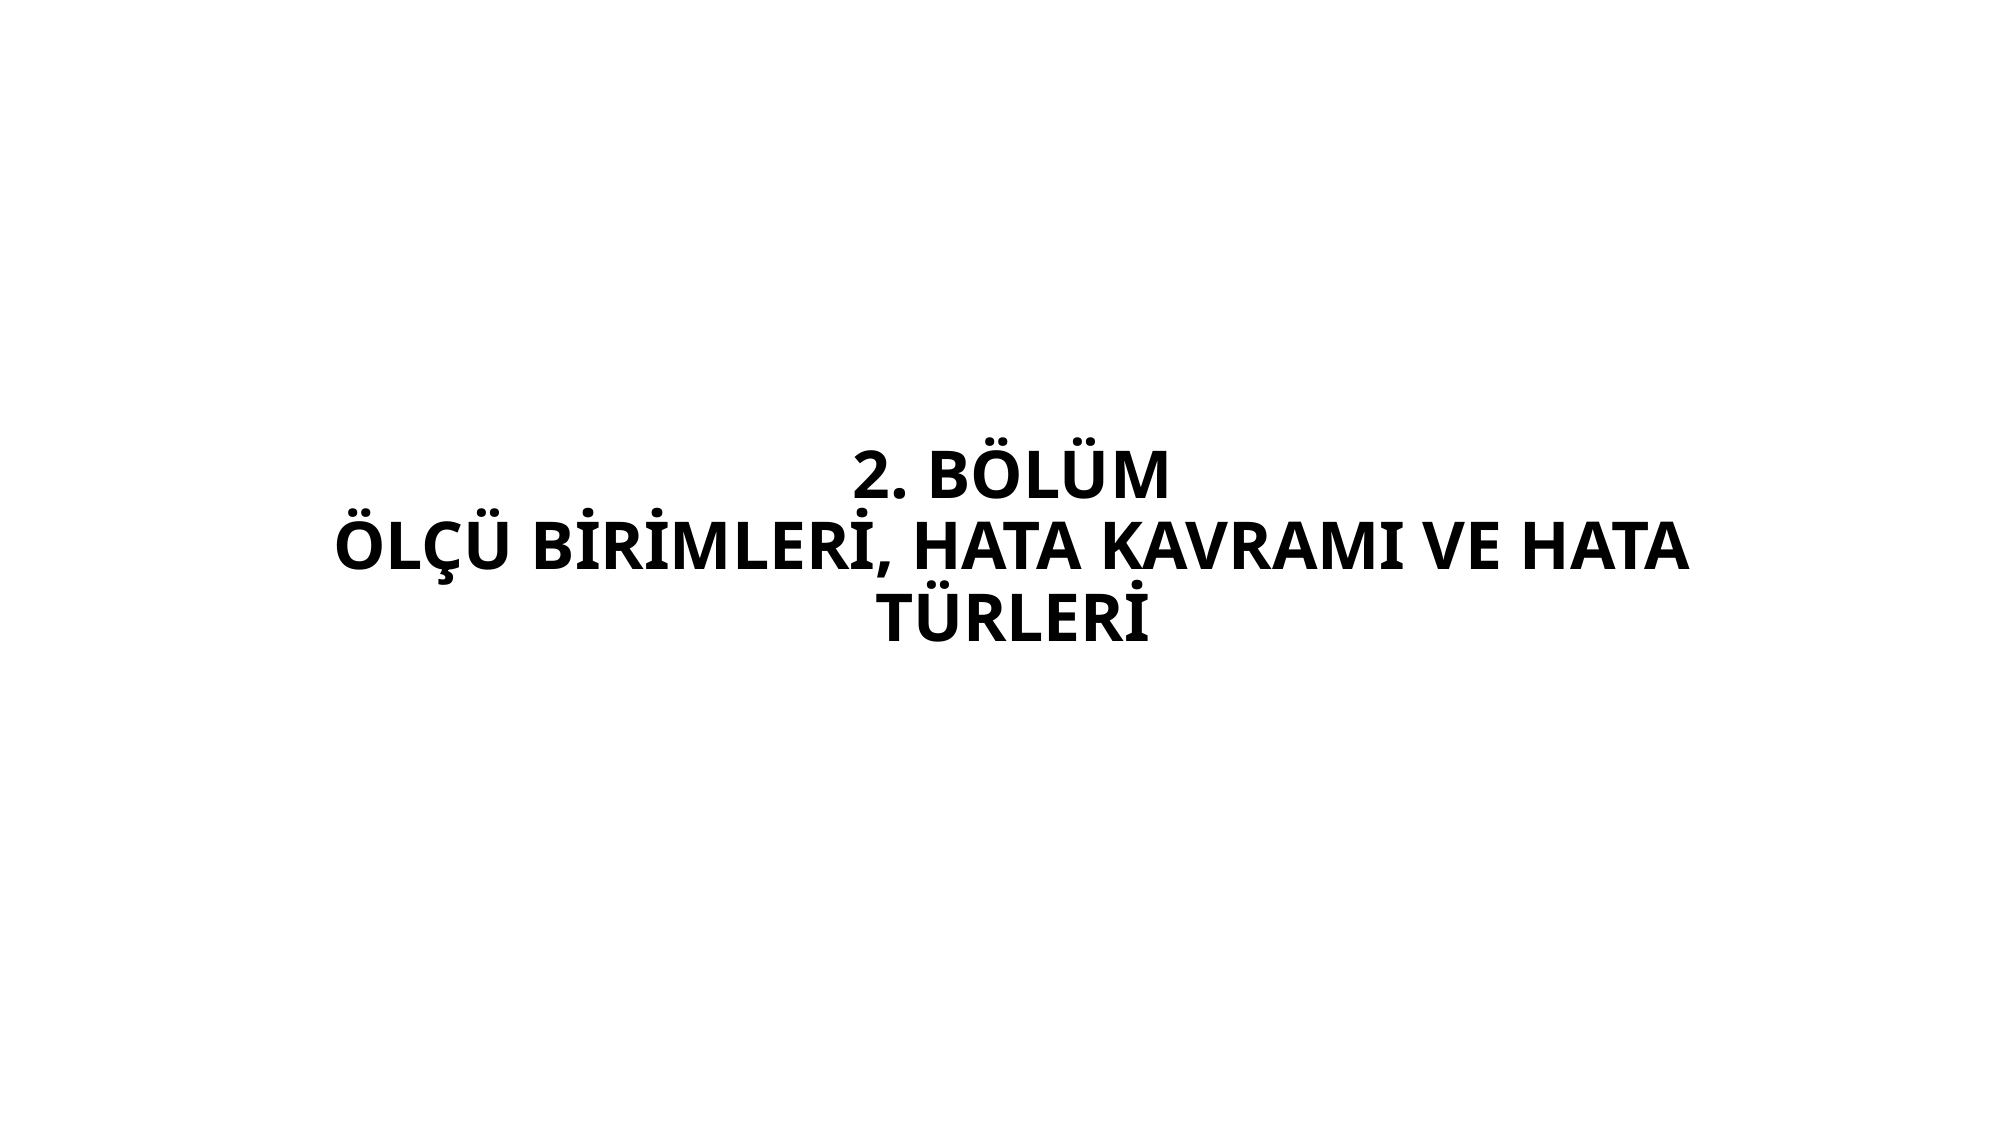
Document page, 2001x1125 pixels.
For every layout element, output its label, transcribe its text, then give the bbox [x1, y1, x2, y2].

title 2. BÖLÜM ÖLÇÜ BİRİMLERİ, HATA KAVRAMI VE HATA TÜRLERİ [307, 433, 1718, 664]
